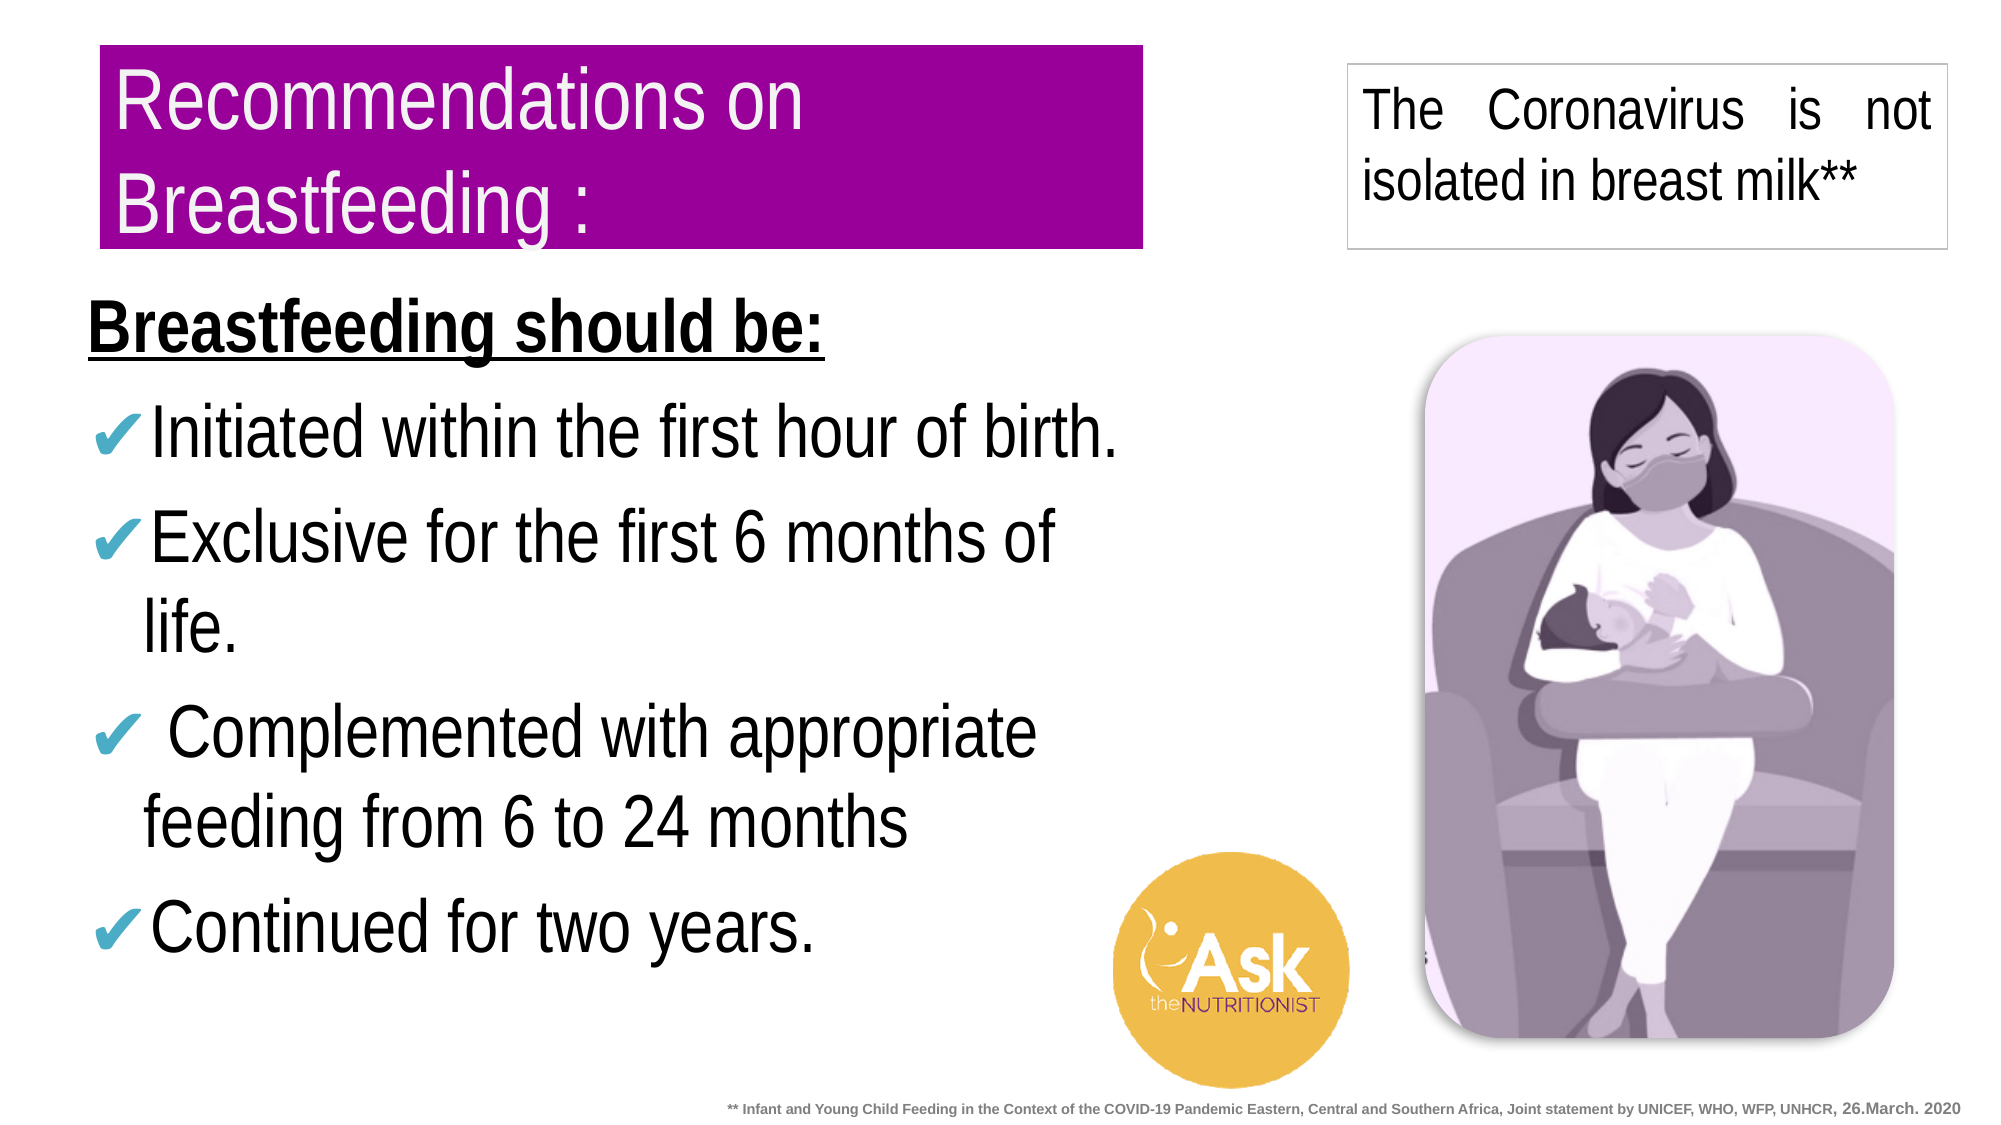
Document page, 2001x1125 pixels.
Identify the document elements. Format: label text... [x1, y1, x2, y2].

title Recommendations on Breastfeeding : [99, 45, 1144, 249]
picture [1019, 335, 1895, 1097]
text_box ** Infant and Young Child Feeding in the Context of the COVID-19 Pandemic Eastern, Central and Southern Africa, Joint statement by UNICEF, WHO, WFP, UNHCR, 26.March. 2020 [712, 1087, 2000, 1125]
text_box The Coronavirus is not isolated in breast milk** [1347, 64, 1948, 249]
list Breastfeeding should be: Initiated within the first hour of birth. Exclusive for the first 6 months of life. Complemented with appropriate feeding from 6 to 24 months Continued for two years. [72, 270, 1144, 1029]
